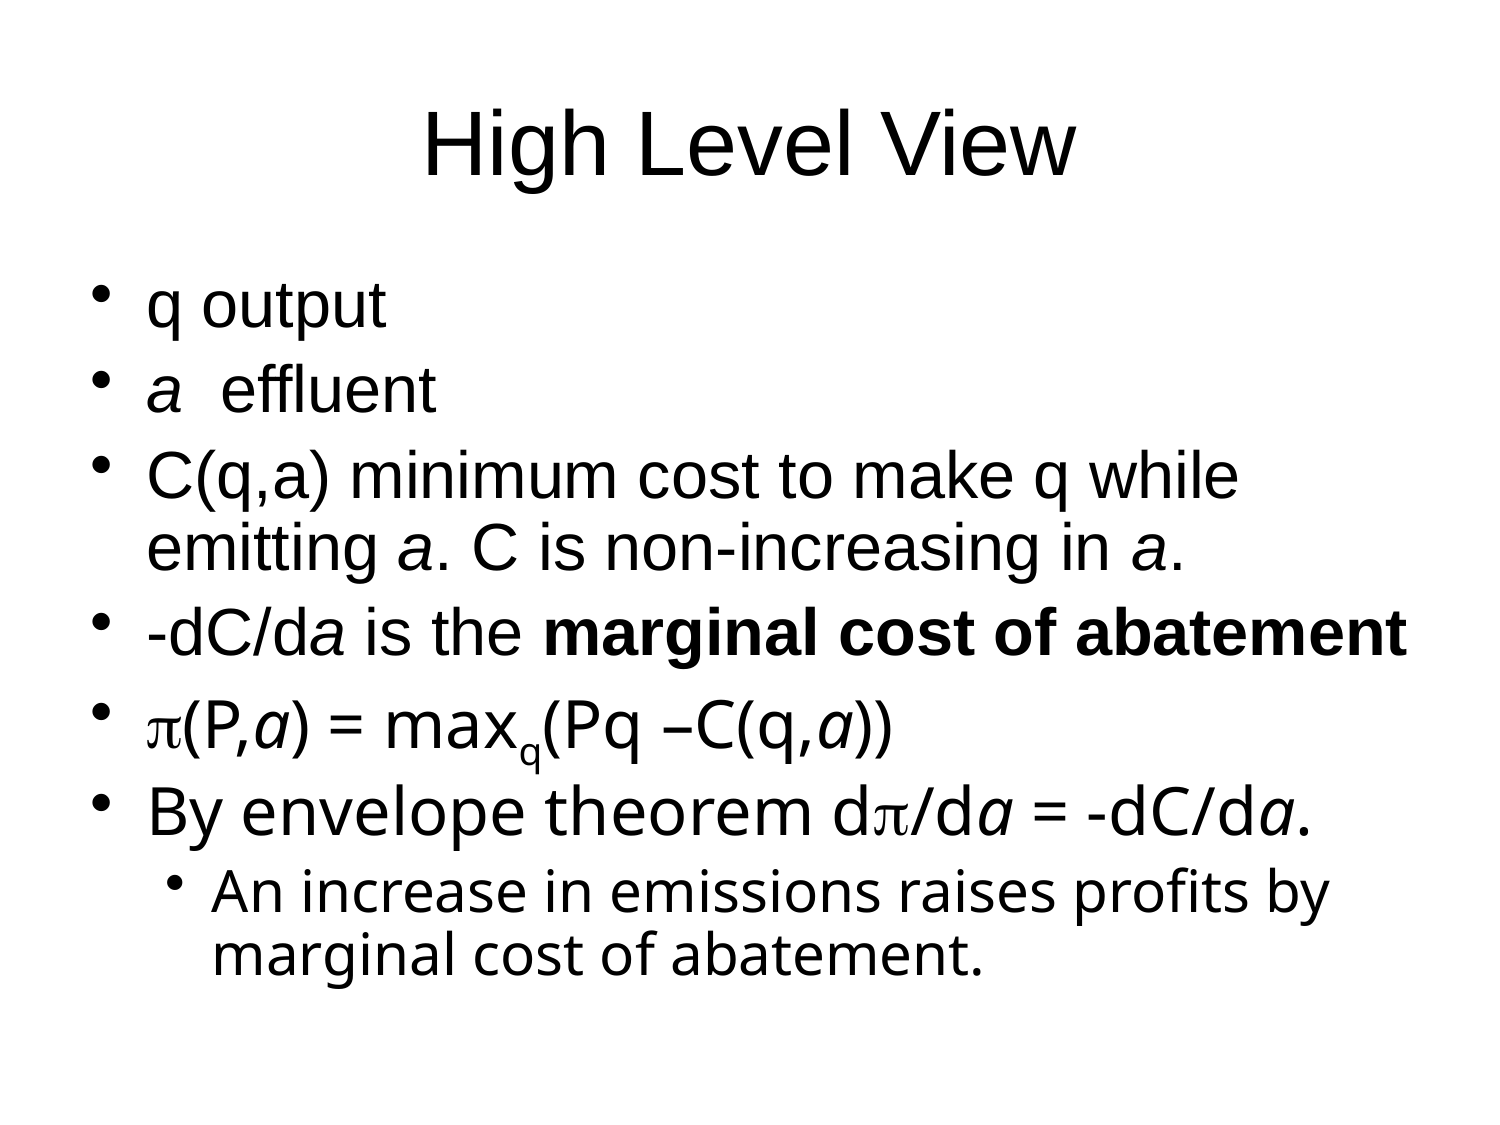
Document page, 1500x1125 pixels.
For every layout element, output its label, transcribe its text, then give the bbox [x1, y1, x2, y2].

title High Level View [74, 44, 1426, 233]
list q output a effluent C(q,a) minimum cost to make q while emitting a. C is non-increasing in a. -dC/da is the marginal cost of abatement p(P,a) = maxq(Pq –C(q,a)) By envelope theorem dp/da = -dC/da. An increase in emissions raises profits by marginal cost of abatement. [74, 262, 1426, 1006]
